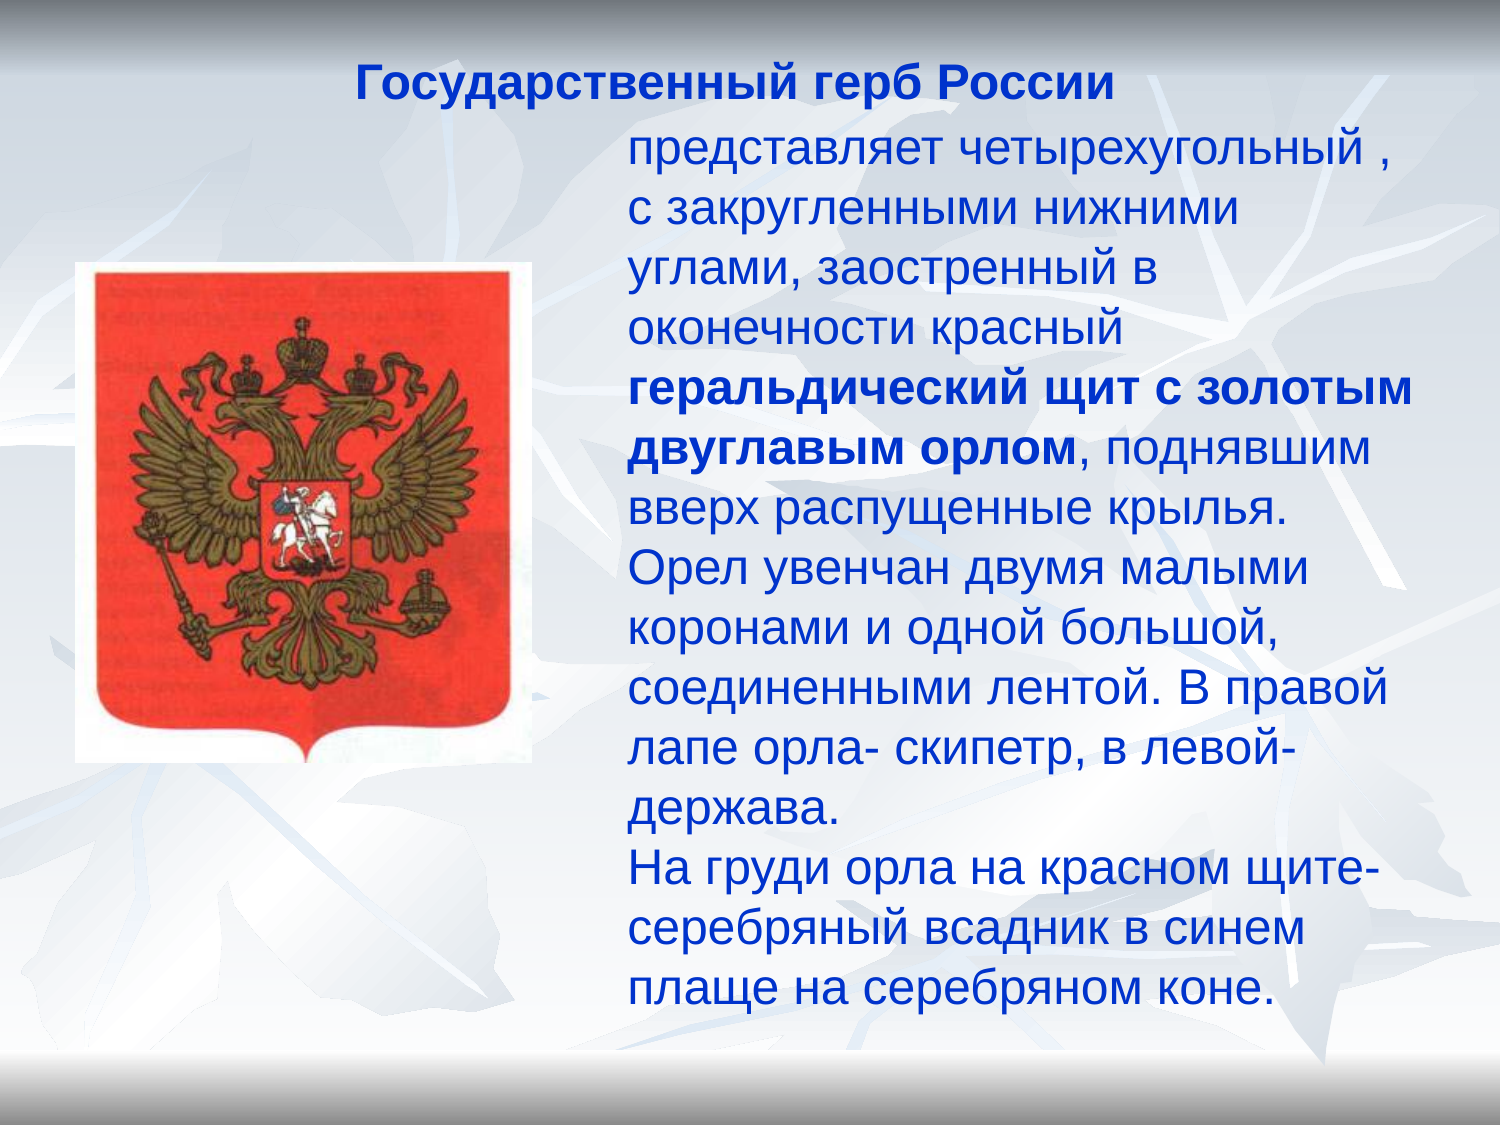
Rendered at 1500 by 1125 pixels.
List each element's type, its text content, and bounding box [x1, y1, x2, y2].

text_box Государственный герб России [340, 42, 1131, 118]
picture [74, 262, 532, 763]
text_box представляет четырехугольный , с закругленными нижними углами, заостренный в оконечности красный геральдический щит с золотым двуглавым орлом, поднявшим вверх распущенные крылья. Орел увенчан двумя малыми коронами и одной большой, соединенными лентой. В правой лапе орла- скипетр, в левой- держава. На груди орла на красном щите- серебряный всадник в синем плаще на серебряном коне. [612, 62, 1438, 1083]
